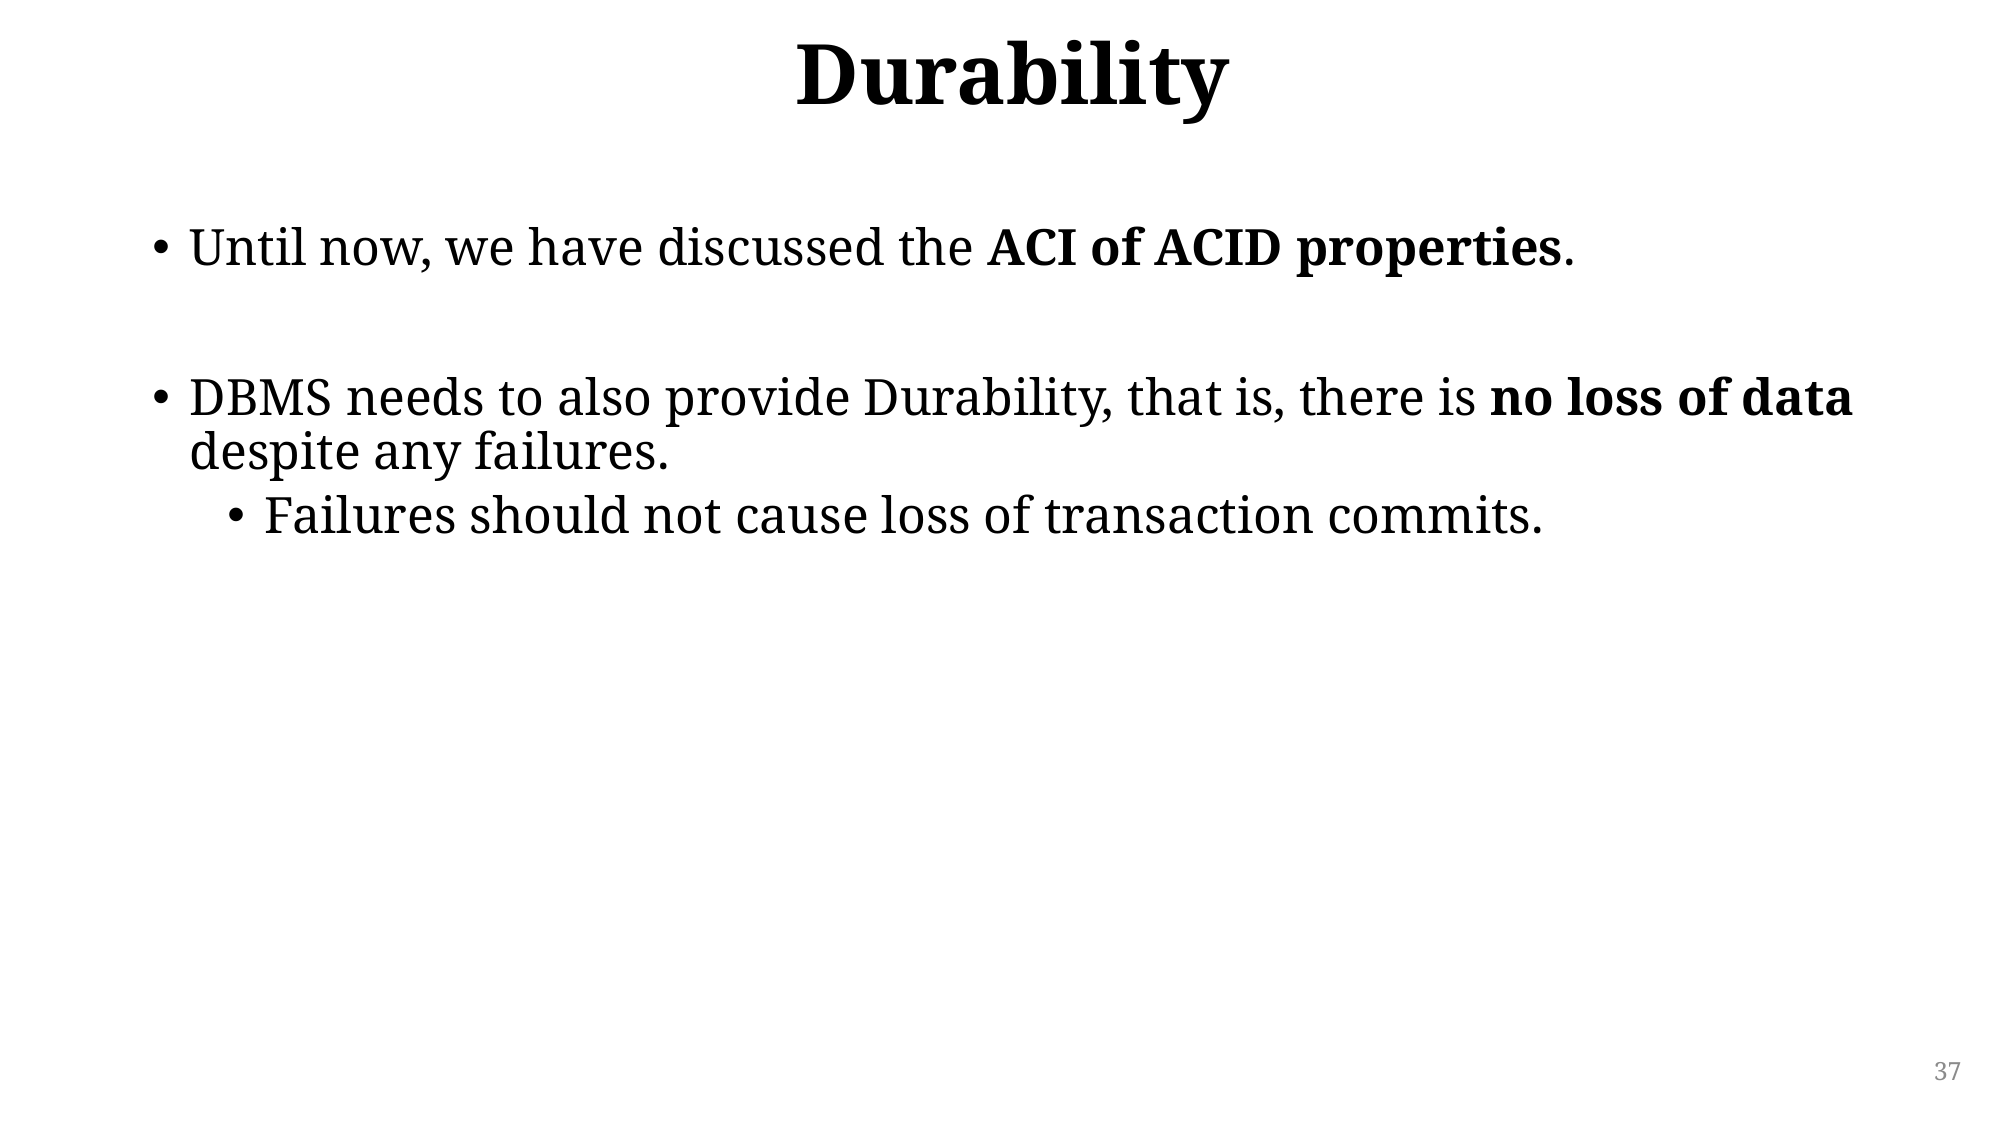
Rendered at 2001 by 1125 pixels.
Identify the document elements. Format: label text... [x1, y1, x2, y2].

title Durability [150, 3, 1876, 152]
slide_number 37 [1931, 1042, 1977, 1103]
list Until now, we have discussed the ACI of ACID properties. DBMS needs to also provide Durability, that is, there is no loss of data despite any failures. Failures should not cause loss of transaction commits. [137, 215, 1931, 1103]
